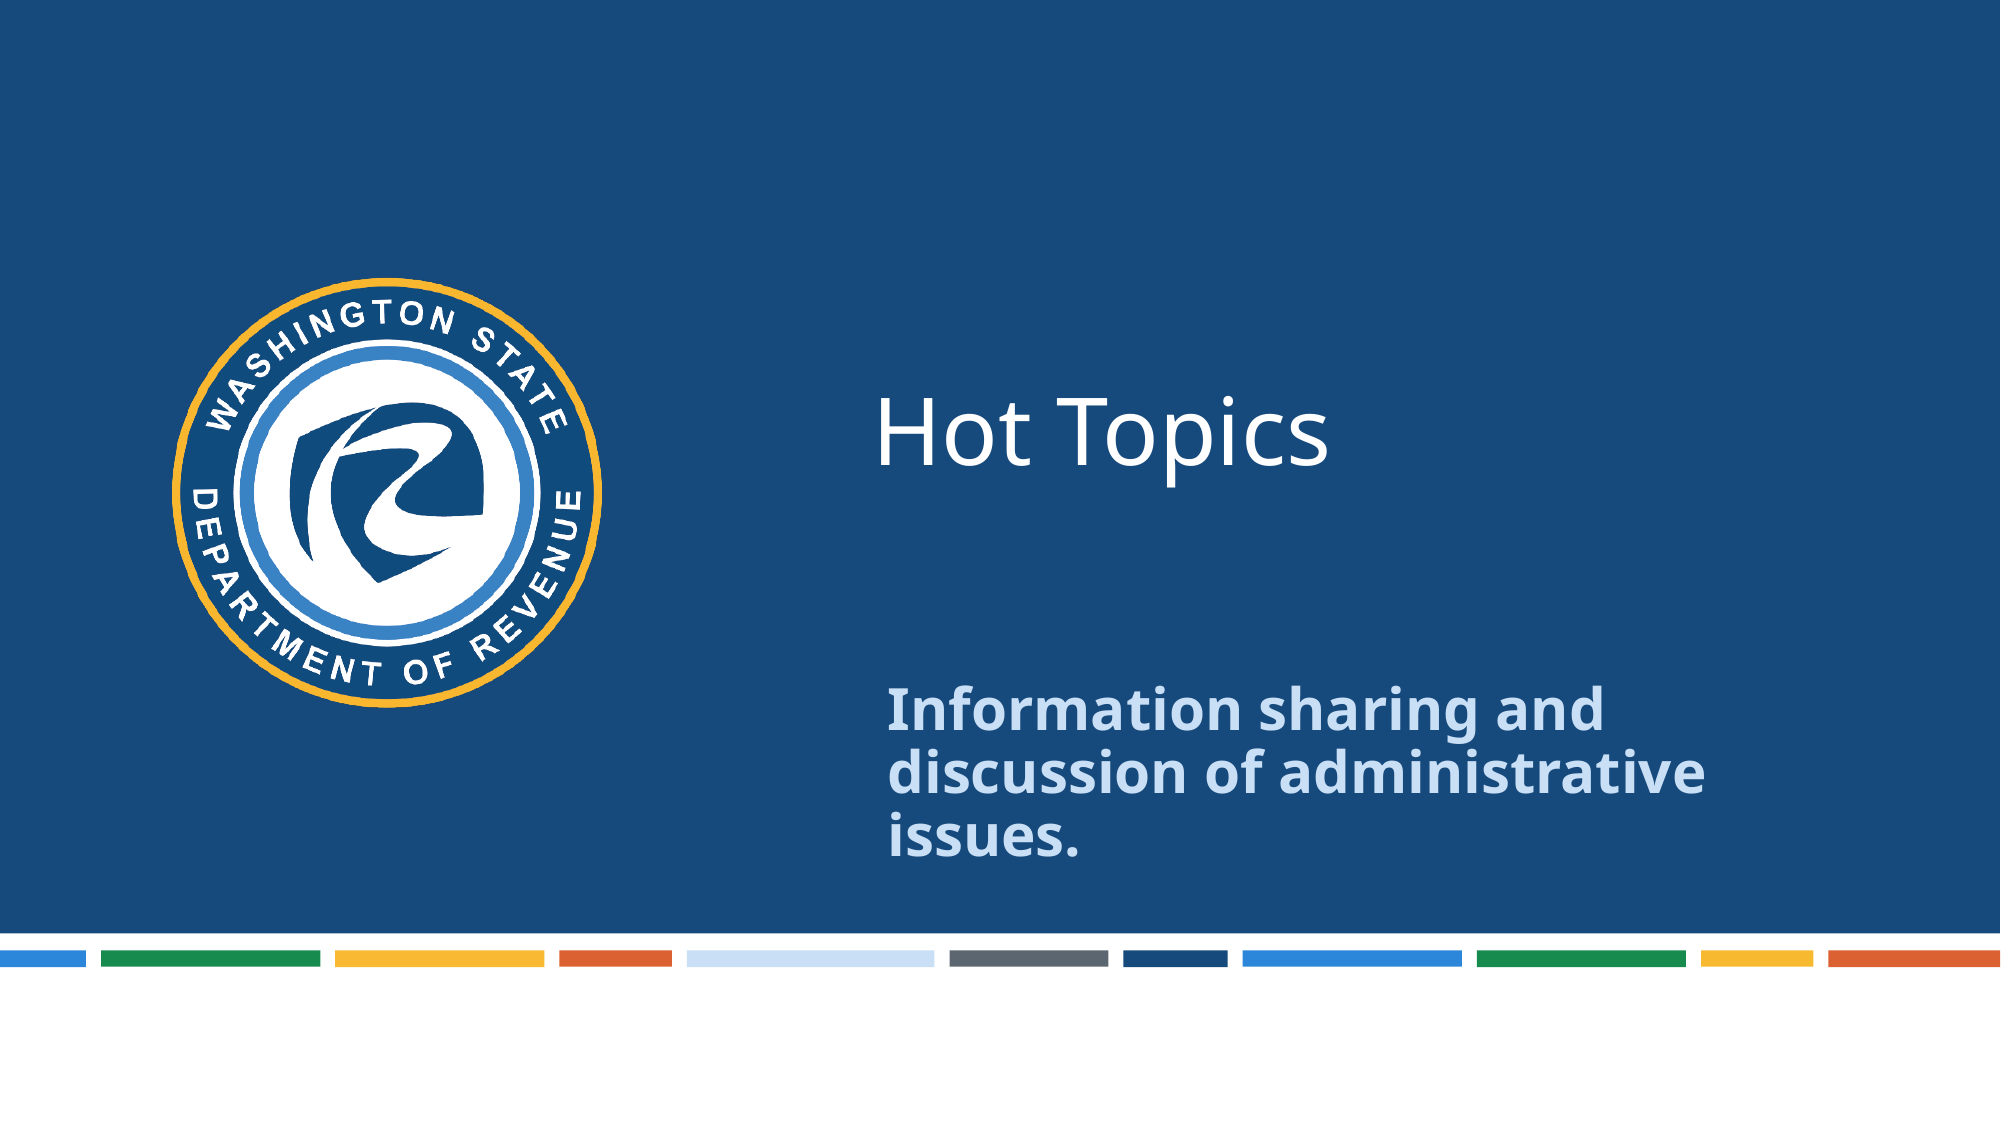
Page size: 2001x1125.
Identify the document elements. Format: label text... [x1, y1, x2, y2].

picture [85, 191, 688, 794]
title Hot Topics [857, 224, 1923, 646]
list Information sharing and discussion of administrative issues. [797, 672, 1863, 796]
